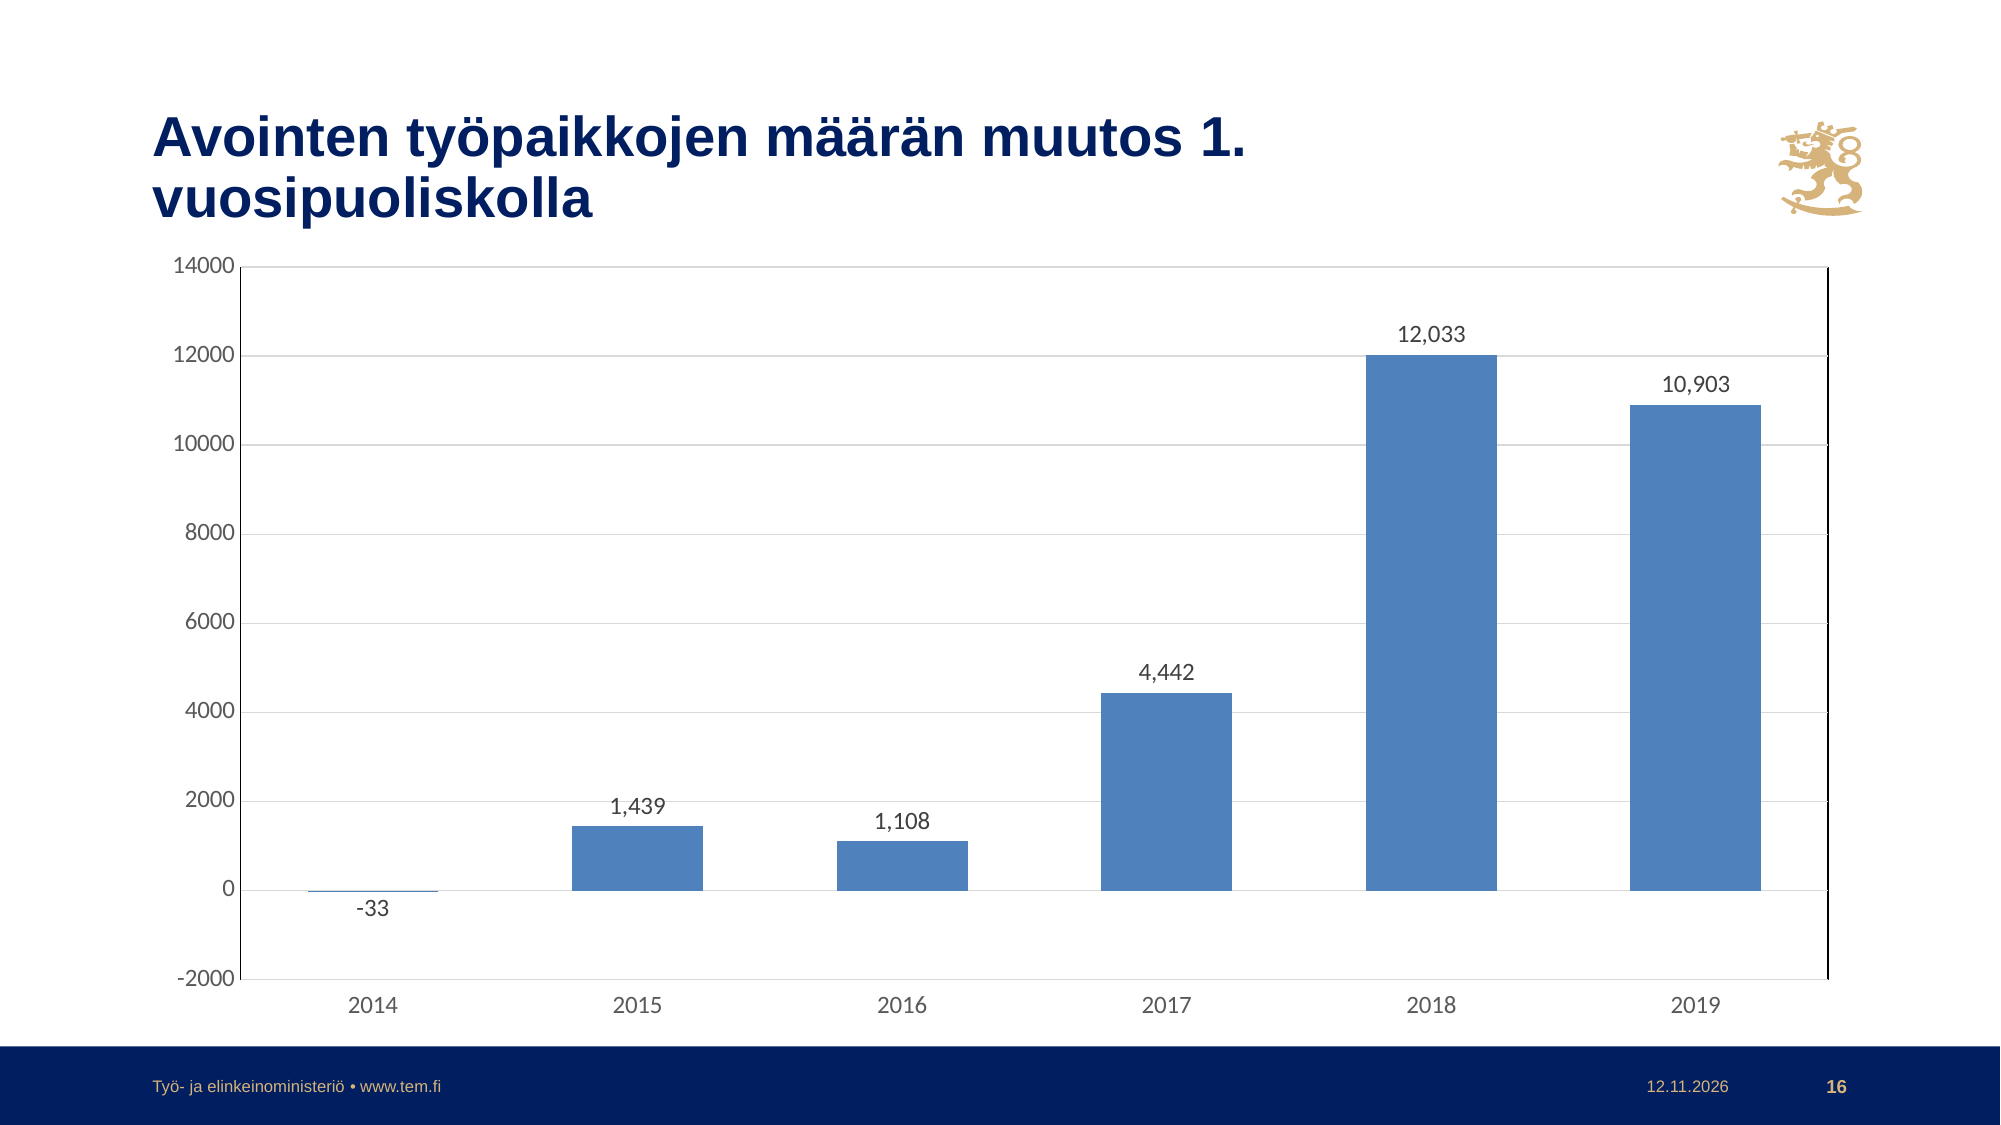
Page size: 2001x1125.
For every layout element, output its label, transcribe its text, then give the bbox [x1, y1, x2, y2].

slide_number 16 [1744, 1068, 1863, 1103]
chart [137, 238, 1863, 1036]
footer Työ- ja elinkeinoministeriö • www.tem.fi [137, 1068, 812, 1103]
title Avointen työpaikkojen määrän muutos 1. vuosipuoliskolla [137, 86, 1713, 238]
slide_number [1590, 1068, 1744, 1103]
